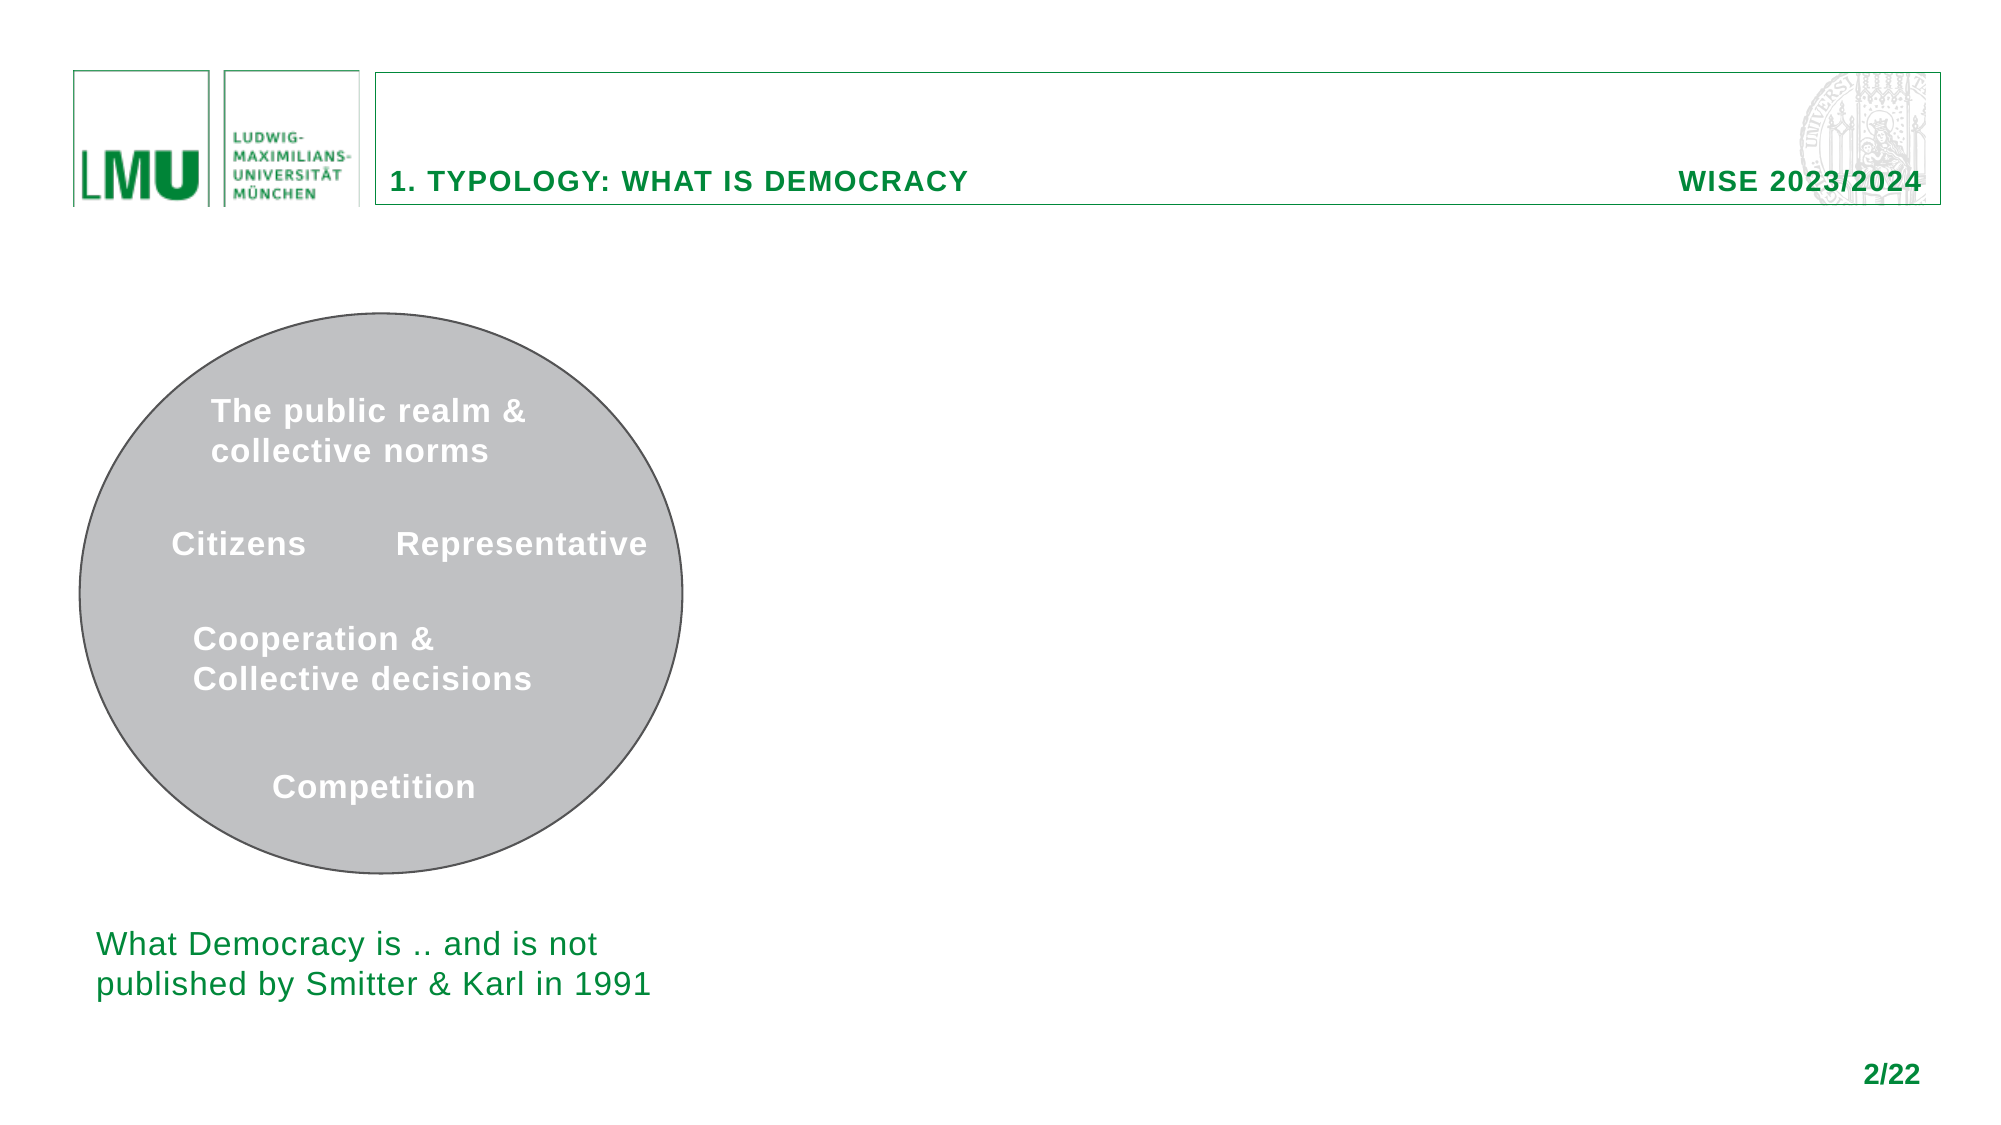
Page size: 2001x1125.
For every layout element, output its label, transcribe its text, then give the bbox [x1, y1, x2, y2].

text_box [79, 313, 683, 874]
text_box What Democracy is .. and is not published by Smitter & Karl in 1991 [81, 914, 685, 1010]
text_box 2/22 [1863, 1038, 1961, 1091]
list 1. Typology: what Is democracy wise 2023/2024 [375, 72, 1941, 205]
